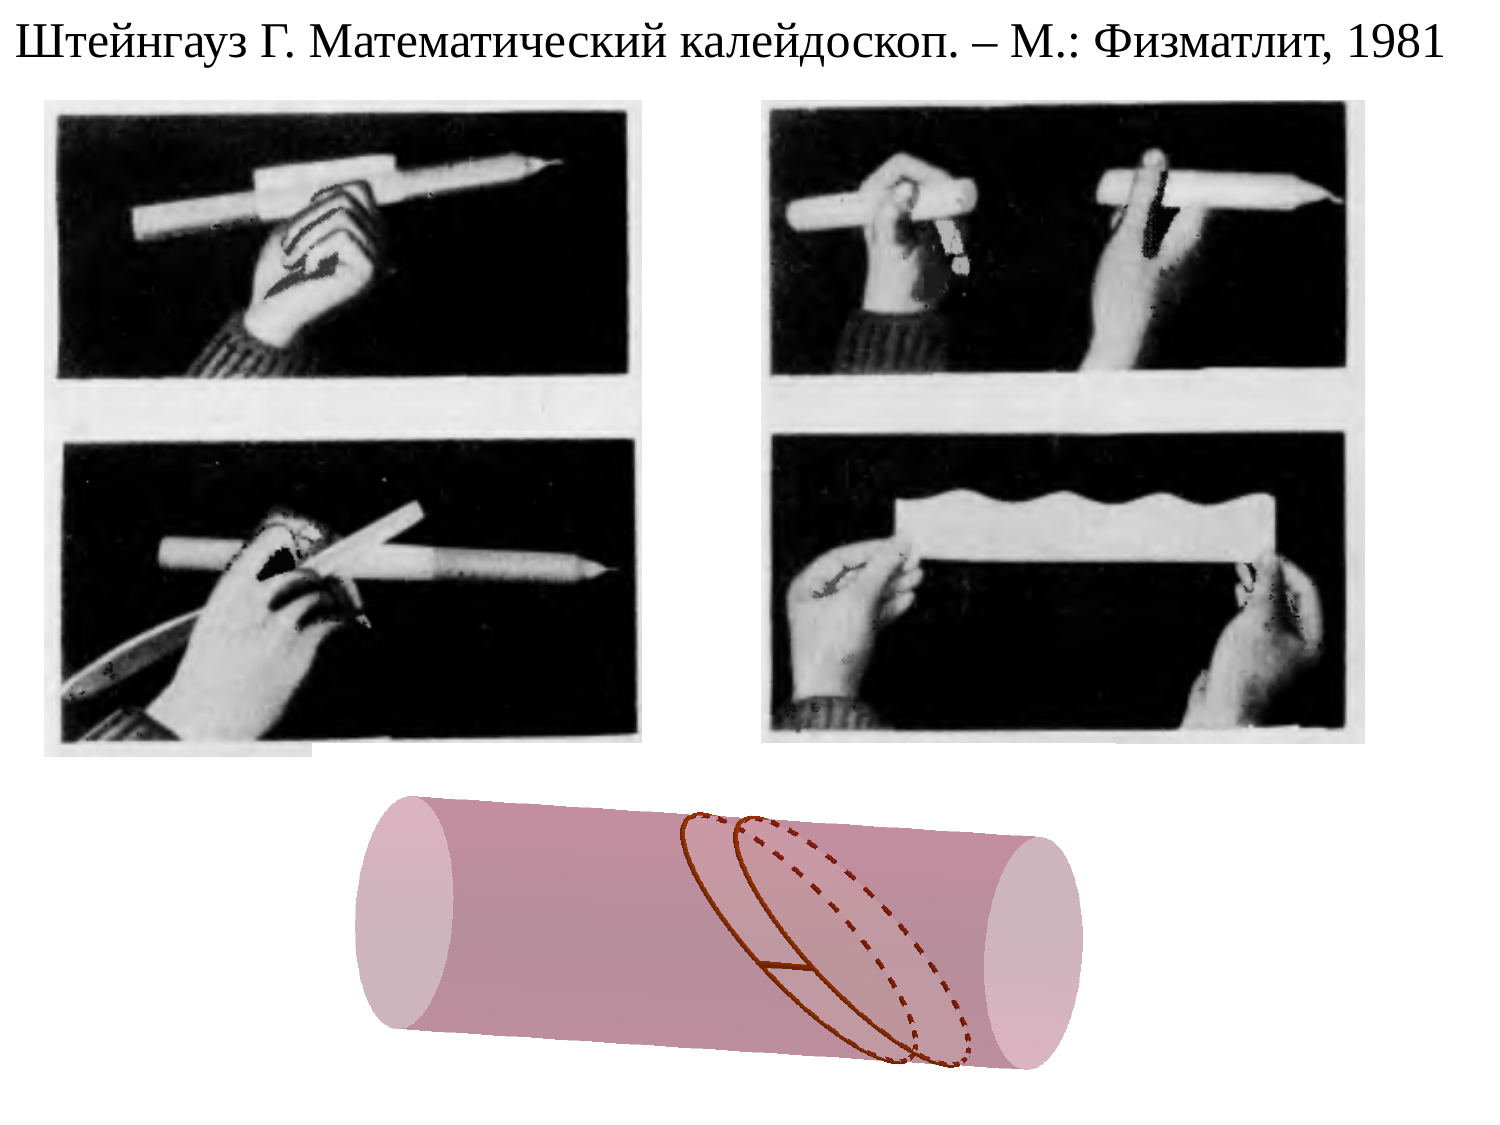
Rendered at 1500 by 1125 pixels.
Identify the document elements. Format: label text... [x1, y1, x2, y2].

text_box Штейнгауз Г. Математический калейдоскоп. – М.: Физматлит, 1981 [0, 0, 1500, 75]
picture [44, 100, 1365, 1125]
